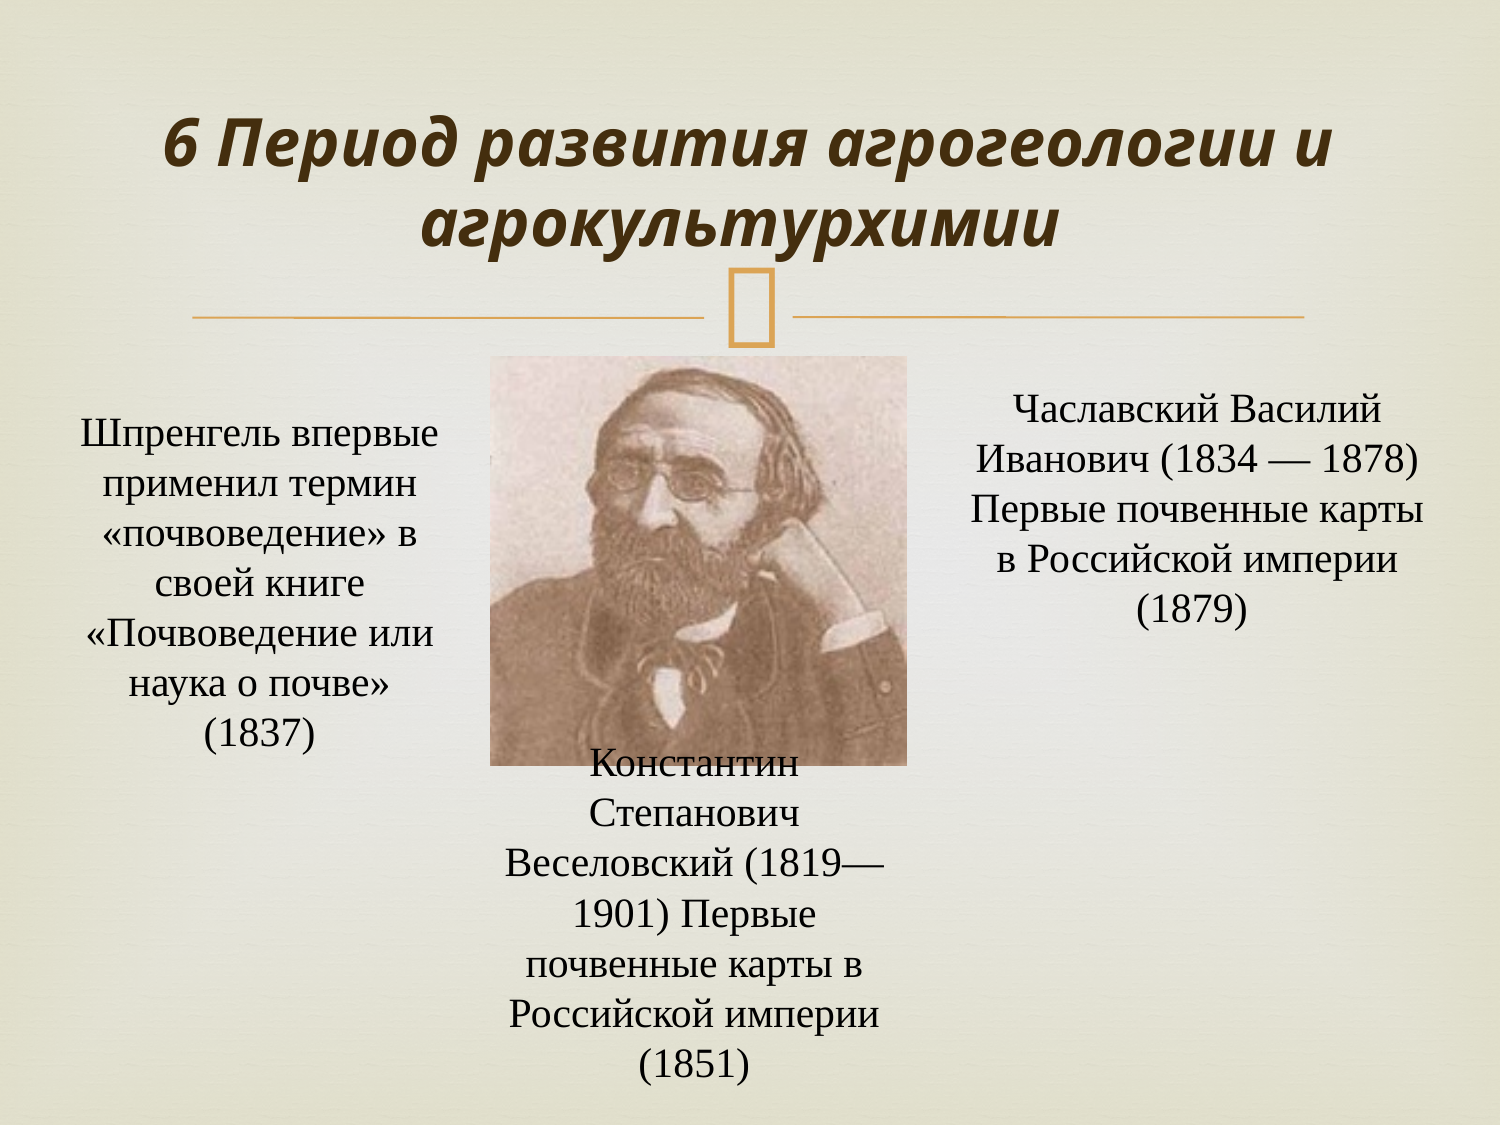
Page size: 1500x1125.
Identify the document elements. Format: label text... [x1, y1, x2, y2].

text_box Константин Степанович Веселовский (1819—1901) Первые почвенные карты в Российской империи (1851) [478, 727, 911, 1093]
title 6 Период развития агрогеологии и агрокультурхимии [113, 93, 1386, 267]
text_box Шпренгель впервые применил термин «почвоведение» в своей книге «Почвоведение или наука о почве» (1837) [64, 397, 455, 762]
text_box Чаславский Василий Иванович (1834 — 1878) Первые почвенные карты в Российской империи (1879) [950, 373, 1444, 639]
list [489, 356, 908, 767]
